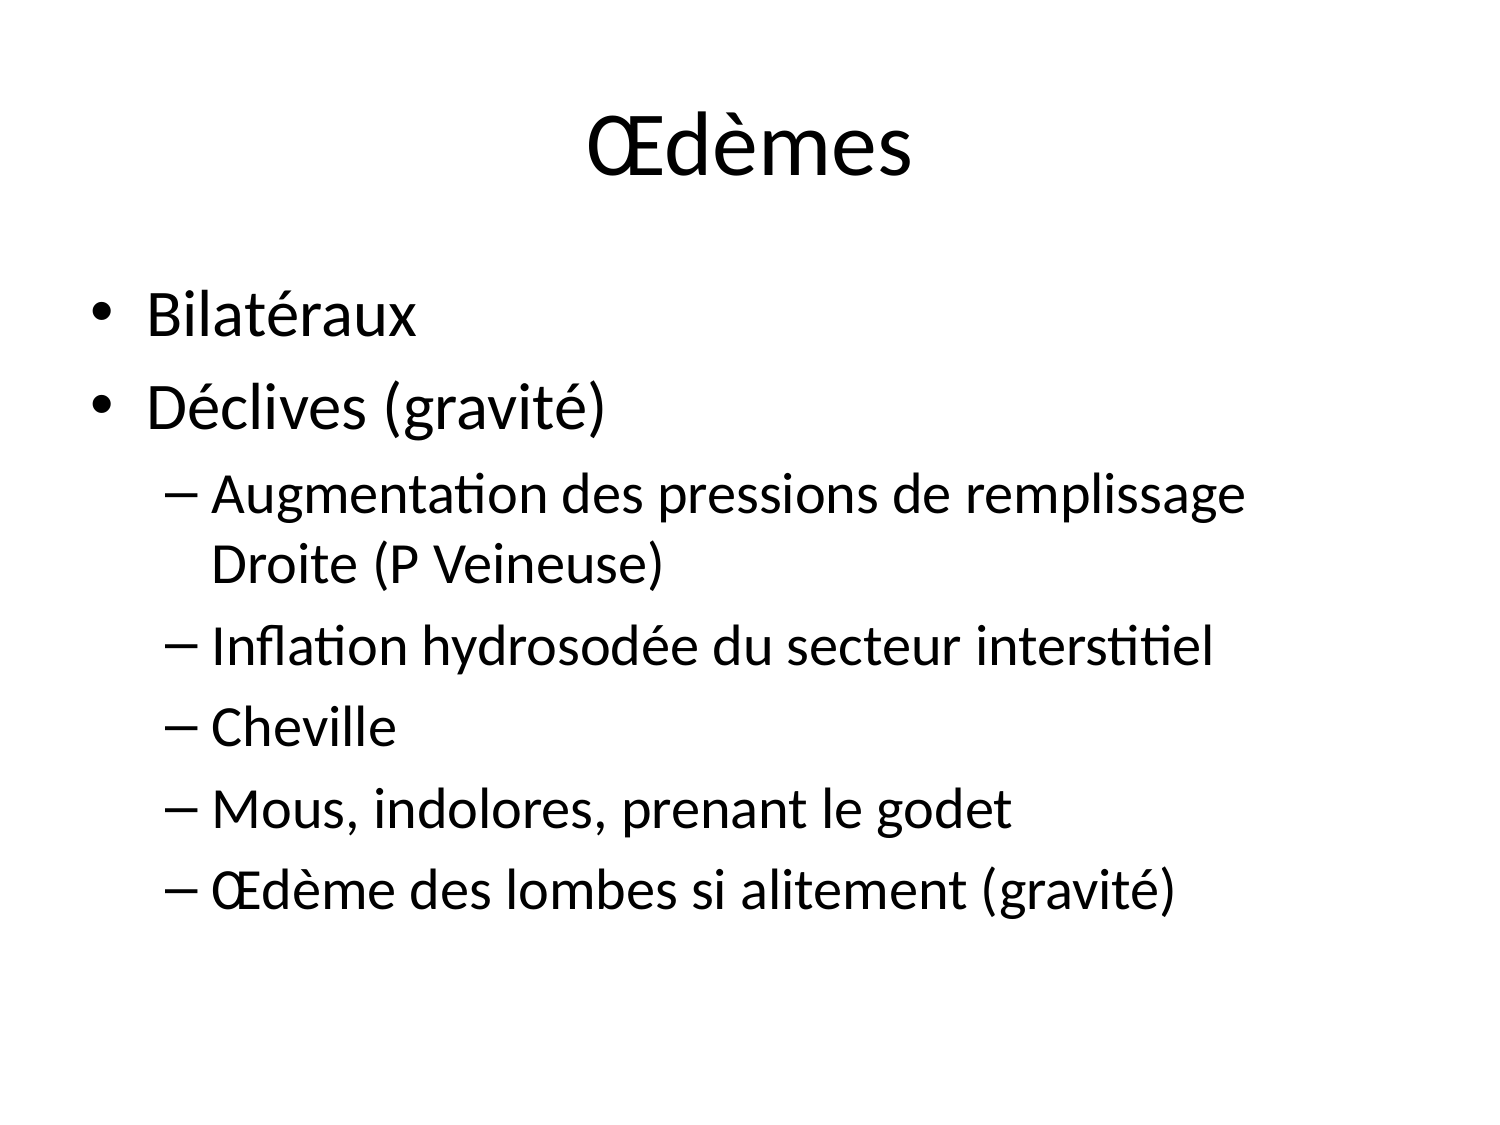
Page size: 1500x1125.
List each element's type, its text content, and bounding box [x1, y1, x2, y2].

list Bilatéraux Déclives (gravité) Augmentation des pressions de remplissage Droite (P Veineuse) Inflation hydrosodée du secteur interstitiel Cheville Mous, indolores, prenant le godet Œdème des lombes si alitement (gravité) [75, 262, 1350, 1005]
title Œdèmes [75, 45, 1425, 233]
